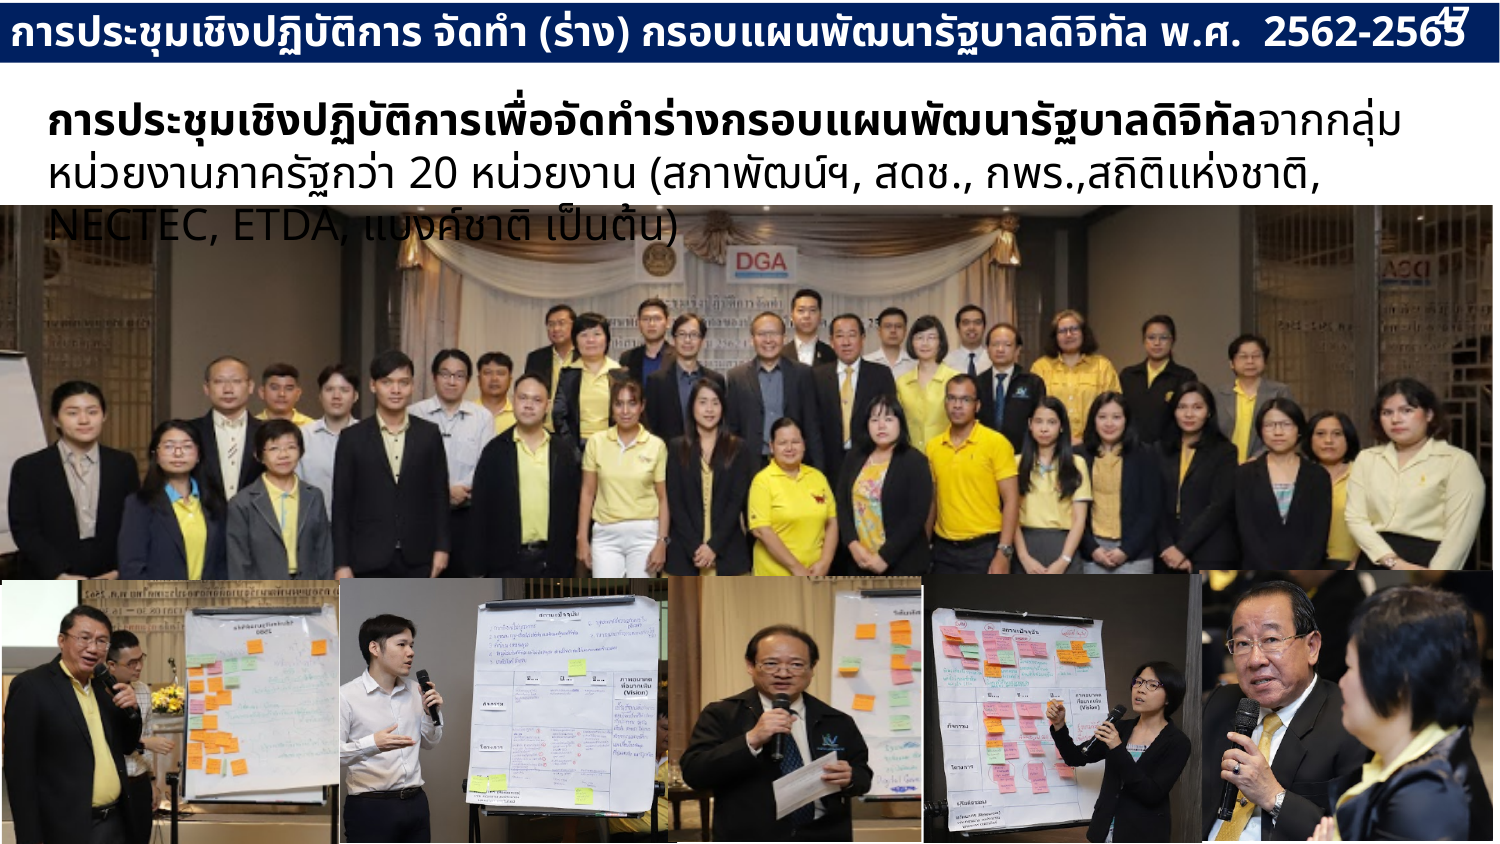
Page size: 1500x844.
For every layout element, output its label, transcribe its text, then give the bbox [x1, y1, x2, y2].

picture [0, 205, 1494, 844]
text_box การประชุมเชิงปฏิบัติการเพื่อจัดทำร่างกรอบแผนพัฒนารัฐบาลดิจิทัลจากกลุ่มหน่วยงานภาครัฐกว่า 20 หน่วยงาน (สภาพัฒน์ฯ, สดช., กพร.,สถิติแห่งชาติ, NECTEC, ETDA, แบงค์ชาติ เป็นต้น) [32, 84, 1467, 203]
text_box 47 [1404, 0, 1500, 40]
text_box การประชุมเชิงปฏิบัติการ จัดทำ (ร่าง) กรอบแผนพัฒนารัฐบาลดิจิทัล พ.ศ. 2562-2565 [0, 2, 1500, 63]
